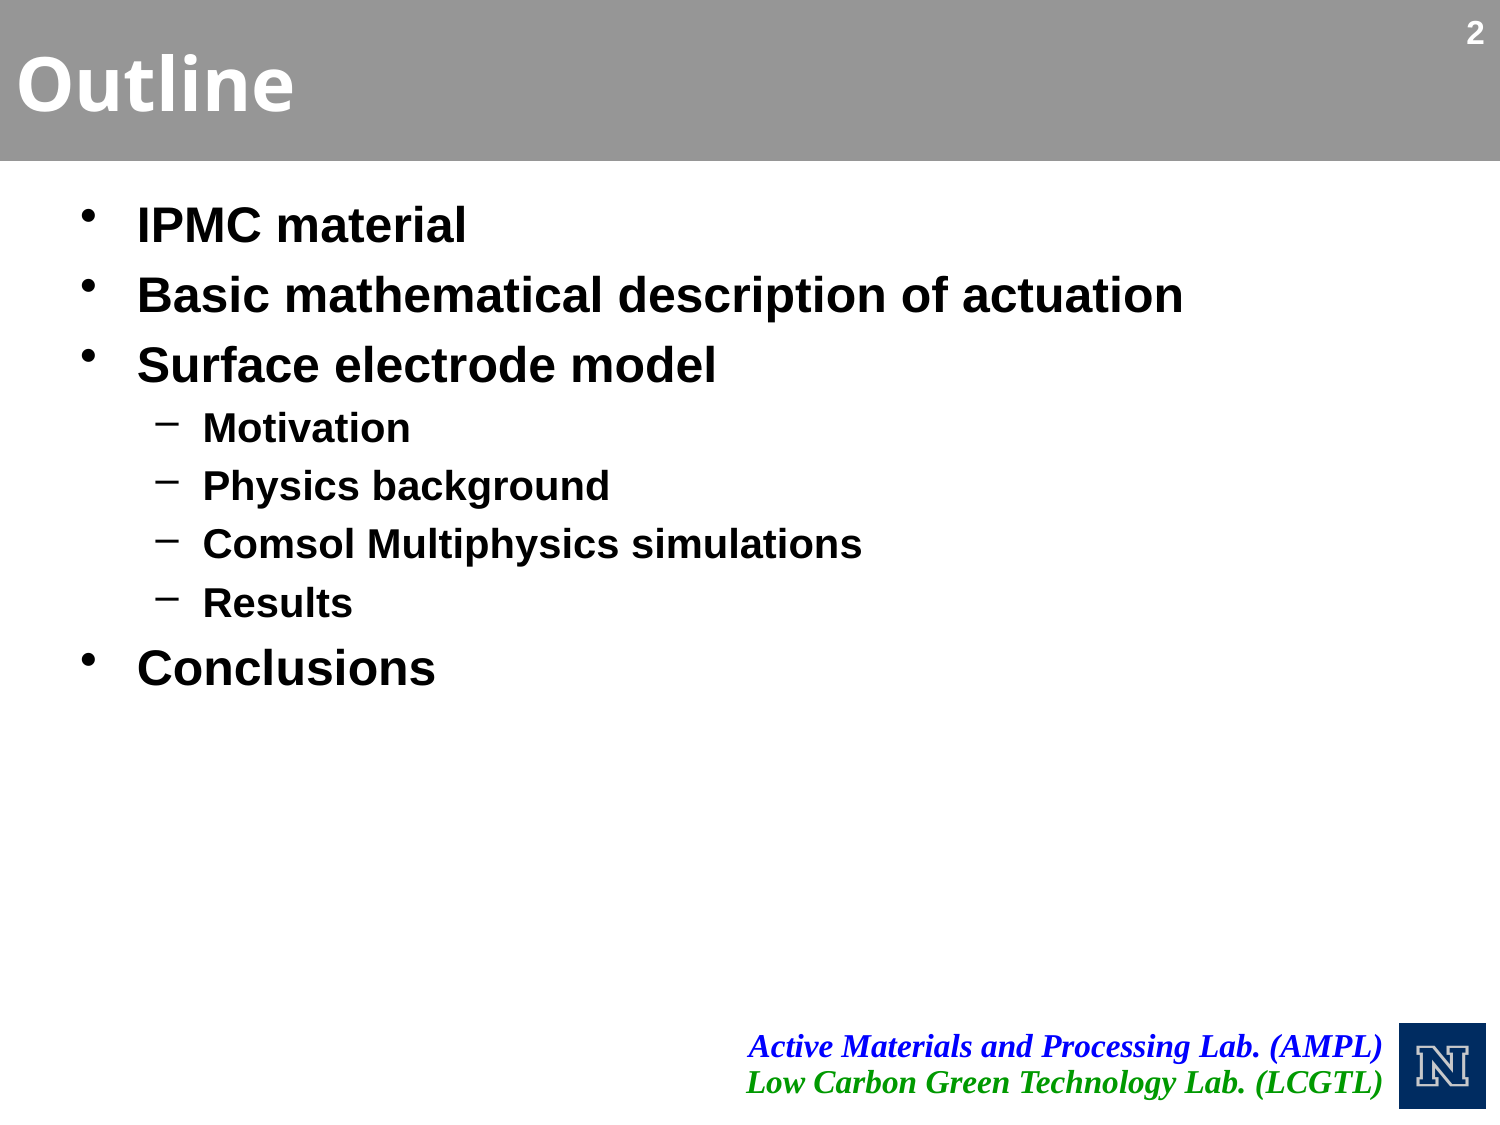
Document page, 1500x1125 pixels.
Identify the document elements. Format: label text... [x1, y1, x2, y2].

list IPMC material Basic mathematical description of actuation Surface electrode model Motivation Physics background Comsol Multiphysics simulations Results Conclusions [65, 184, 1438, 1006]
title Outline [0, 46, 1500, 116]
picture [1399, 1023, 1486, 1109]
